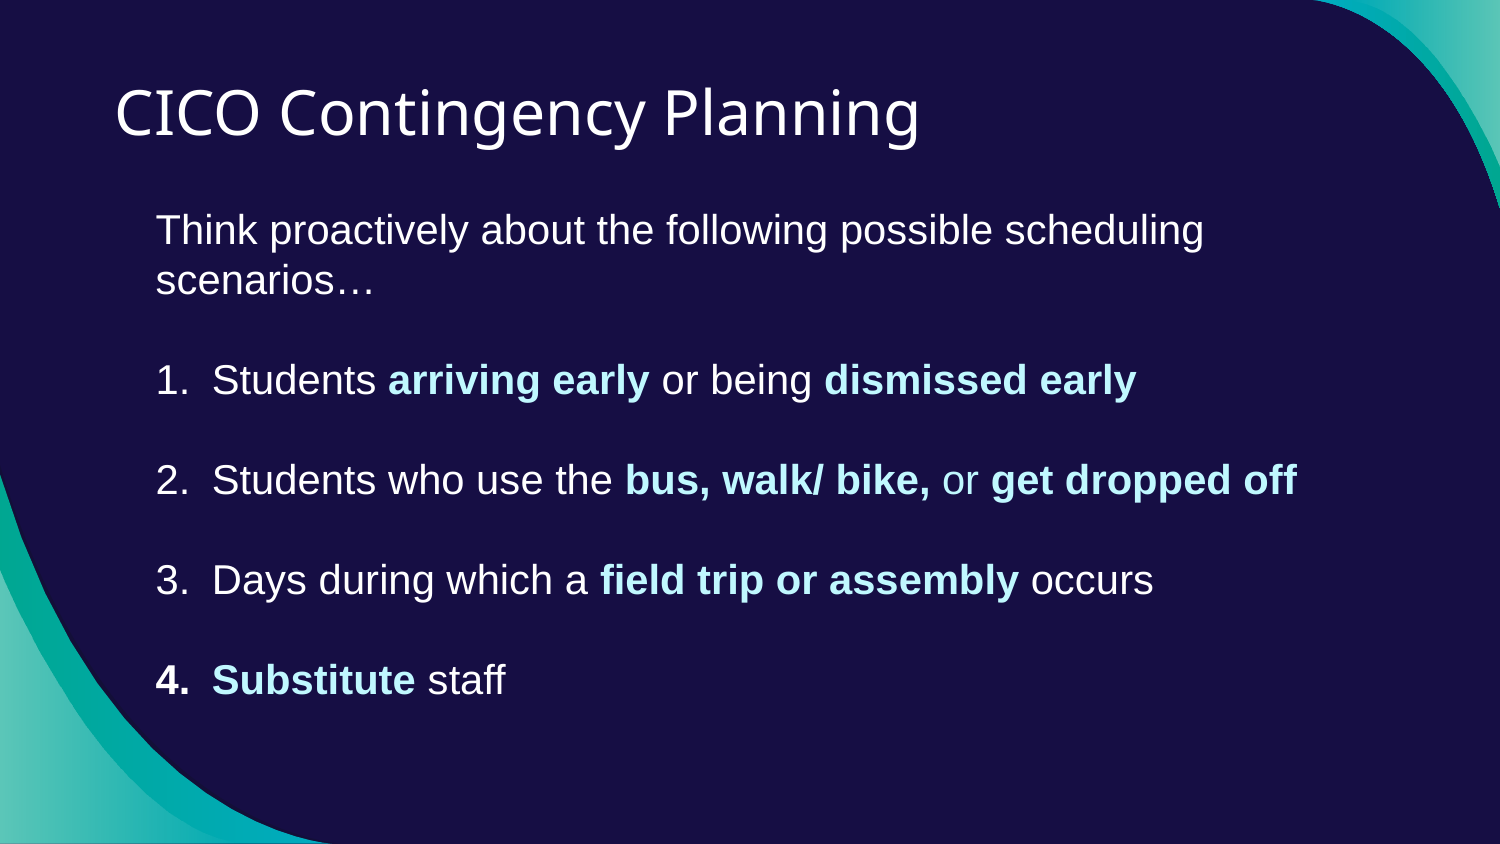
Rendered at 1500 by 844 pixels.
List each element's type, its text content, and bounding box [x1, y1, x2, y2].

text_box Think proactively about the following possible scheduling scenarios… Students arriving early or being dismissed early Students who use the bus, walk/ bike, or get dropped off Days during which a field trip or assembly occurs Substitute staff [140, 195, 1349, 711]
title CICO Contingency Planning [100, 57, 1254, 162]
